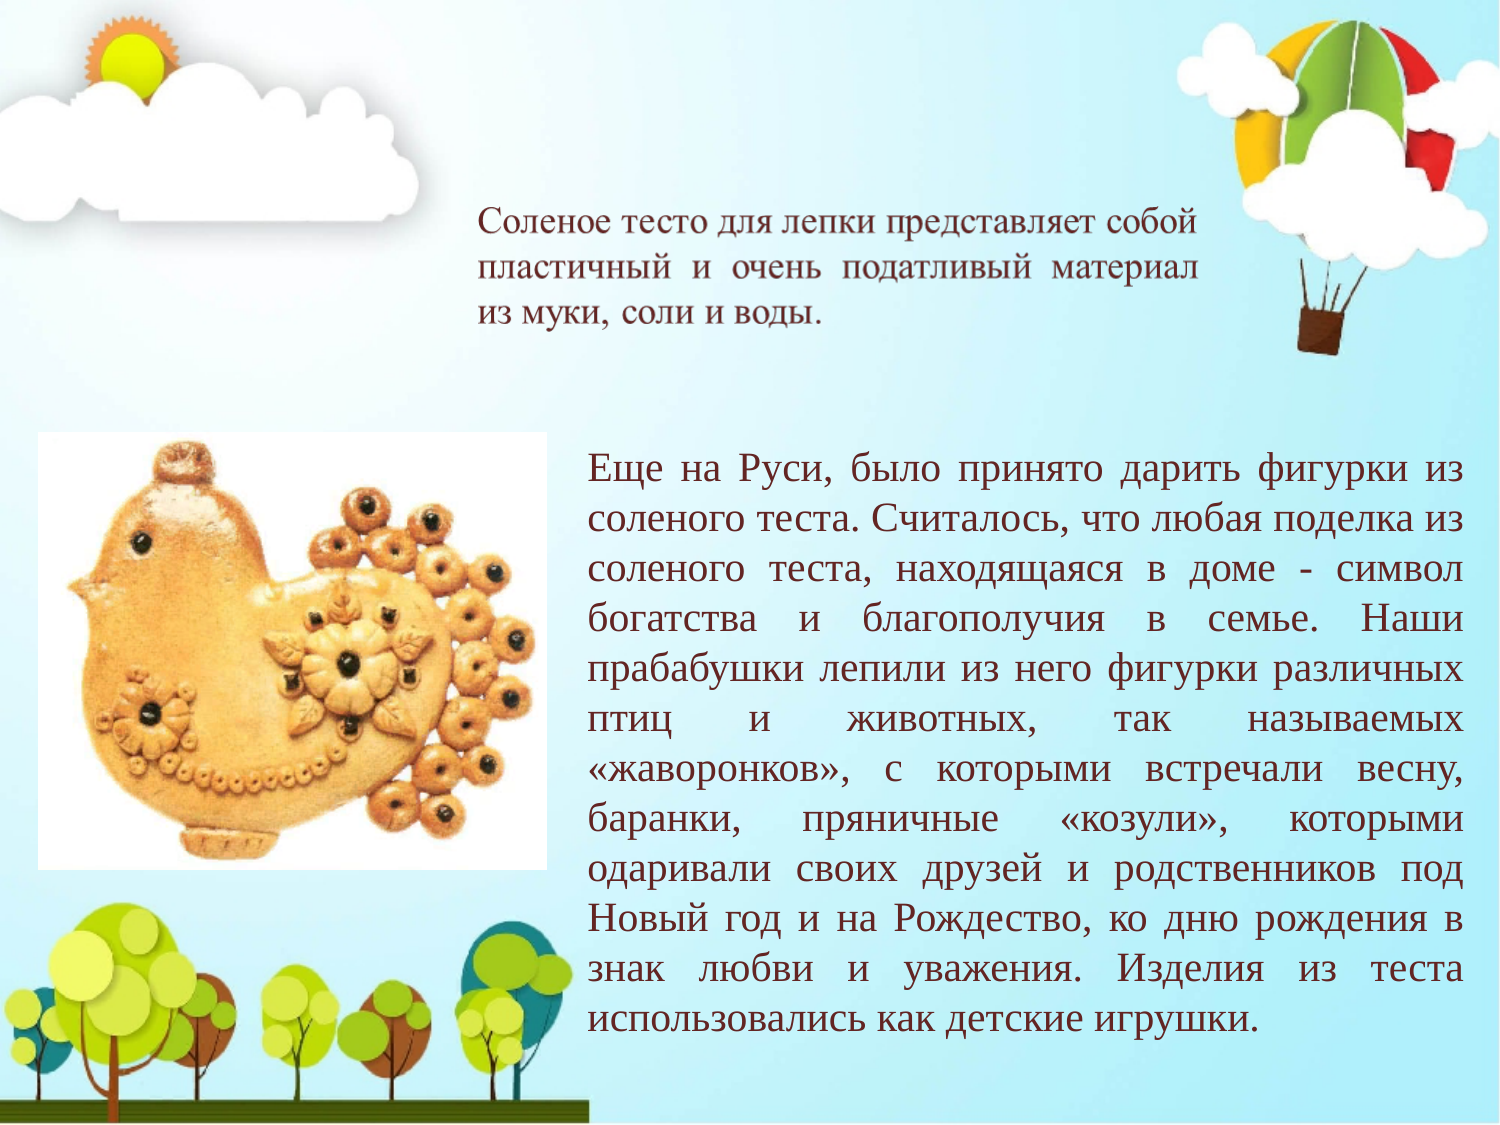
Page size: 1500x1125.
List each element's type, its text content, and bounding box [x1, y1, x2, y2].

picture [0, 0, 1500, 1125]
text_box Еще на Руси, было принято дарить фигурки из соленого теста. Считалось, что любая поделка из соленого теста, находящаяся в доме - символ богатства и благополучия в семье. Наши прабабушки лепили из него фигурки различных птиц и животных, так называемых «жаворонков», с которыми встречали весну, баранки, пряничные «козули», которыми одаривали своих друзей и родственников под Новый год и на Рождество, ко дню рождения в знак любви и уважения. Изделия из теста использовались как детские игрушки. [572, 432, 1480, 1048]
